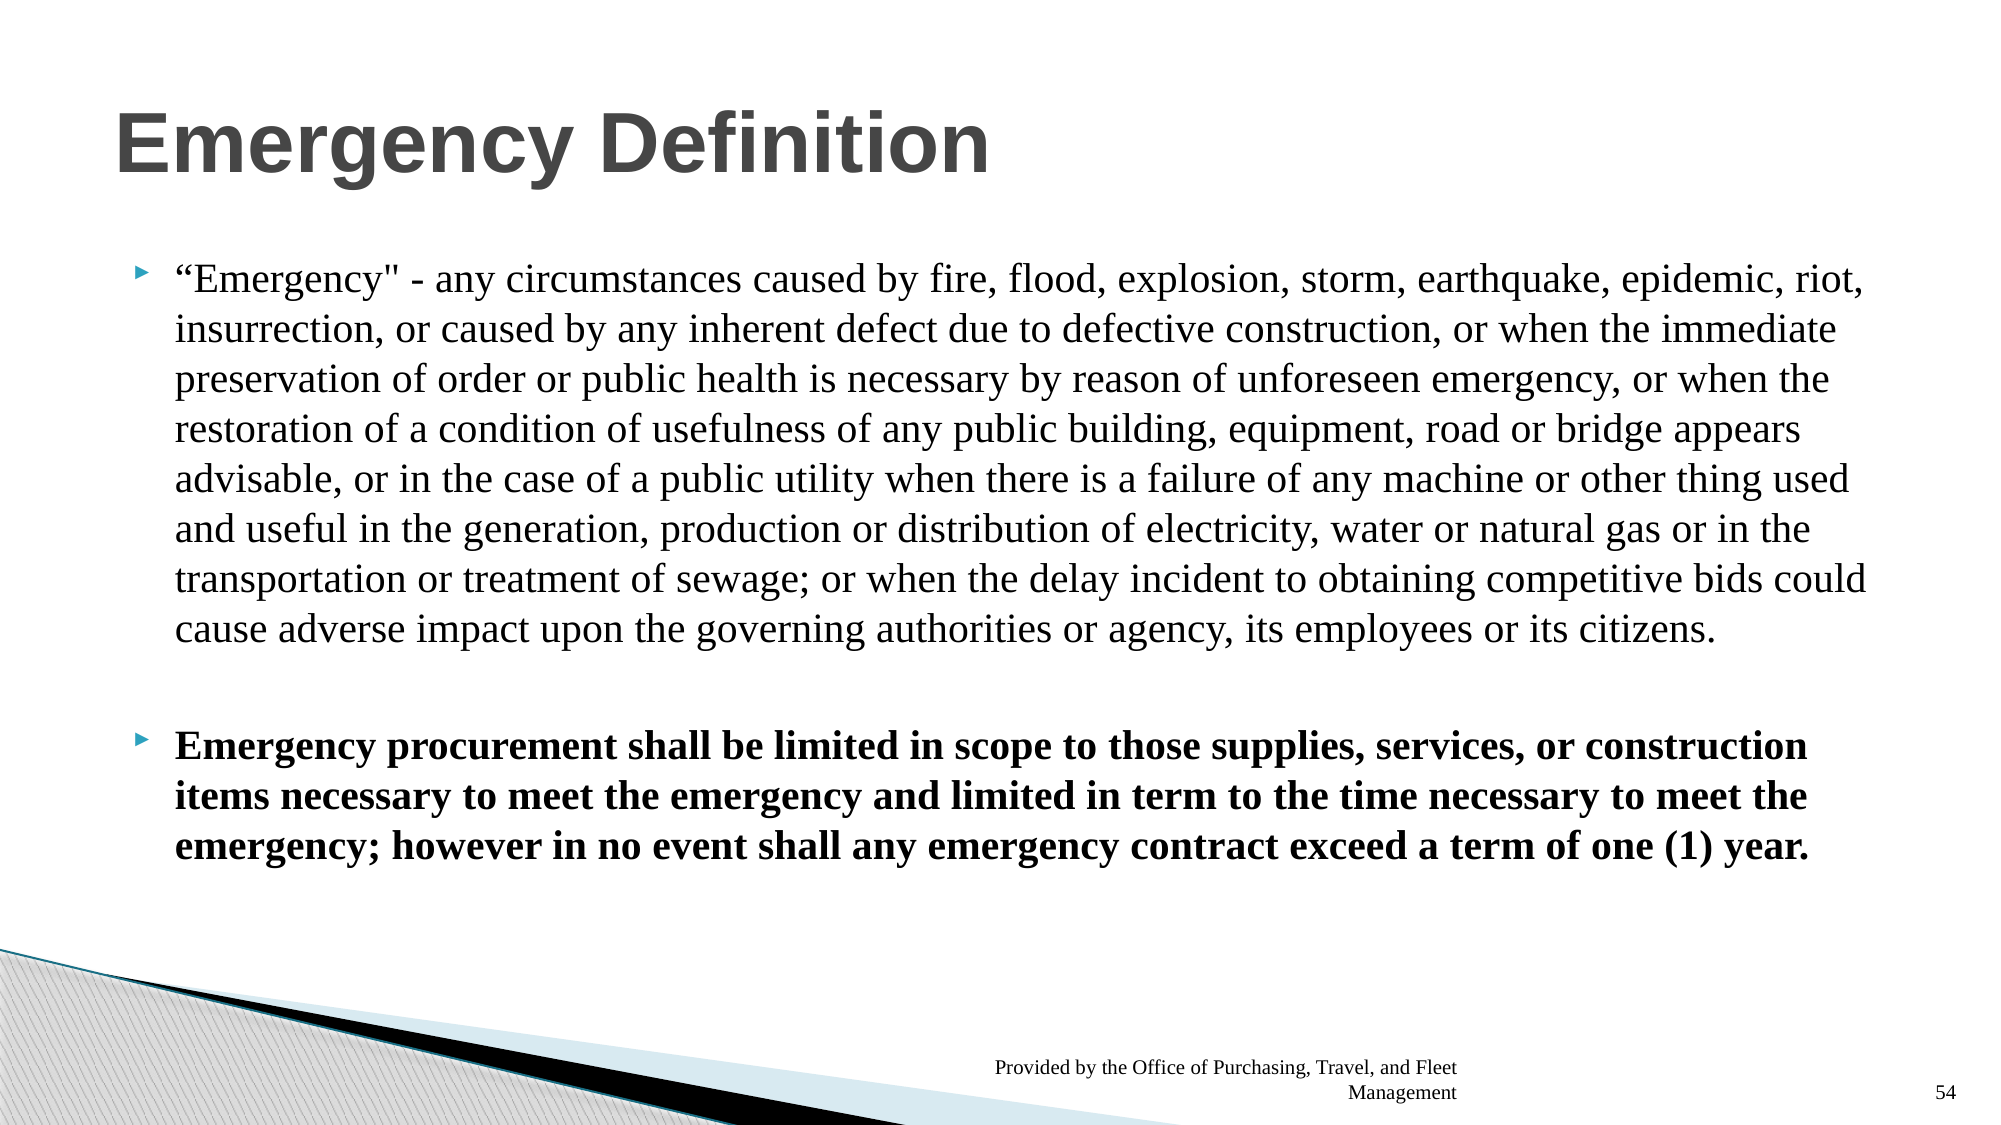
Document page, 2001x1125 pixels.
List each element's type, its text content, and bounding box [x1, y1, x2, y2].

title Emergency Definition [99, 45, 1900, 233]
slide_number 54 [1891, 1051, 1972, 1112]
list “Emergency" - any circumstances caused by fire, flood, explosion, storm, earthquake, epidemic, riot, insurrection, or caused by any inherent defect due to defective construction, or when the immediate preservation of order or public health is necessary by reason of unforeseen emergency, or when the restoration of a condition of usefulness of any public building, equipment, road or bridge appears advisable, or in the case of a public utility when there is a failure of any machine or other thing used and useful in the generation, production or distribution of electricity, water or natural gas or in the transportation or treatment of sewage; or when the delay incident to obtaining competitive bids could cause adverse impact upon the governing authorities or agency, its employees or its citizens. Emergency procurement shall be limited in scope to those supplies, services, or construction items necessary to meet the emergency and limited in term to the time necessary to meet the emergency; however in no event shall any emergency contract exceed a term of one (1) year. [99, 242, 1901, 986]
footer Provided by the Office of Purchasing, Travel, and Fleet Management [957, 1051, 1473, 1112]
